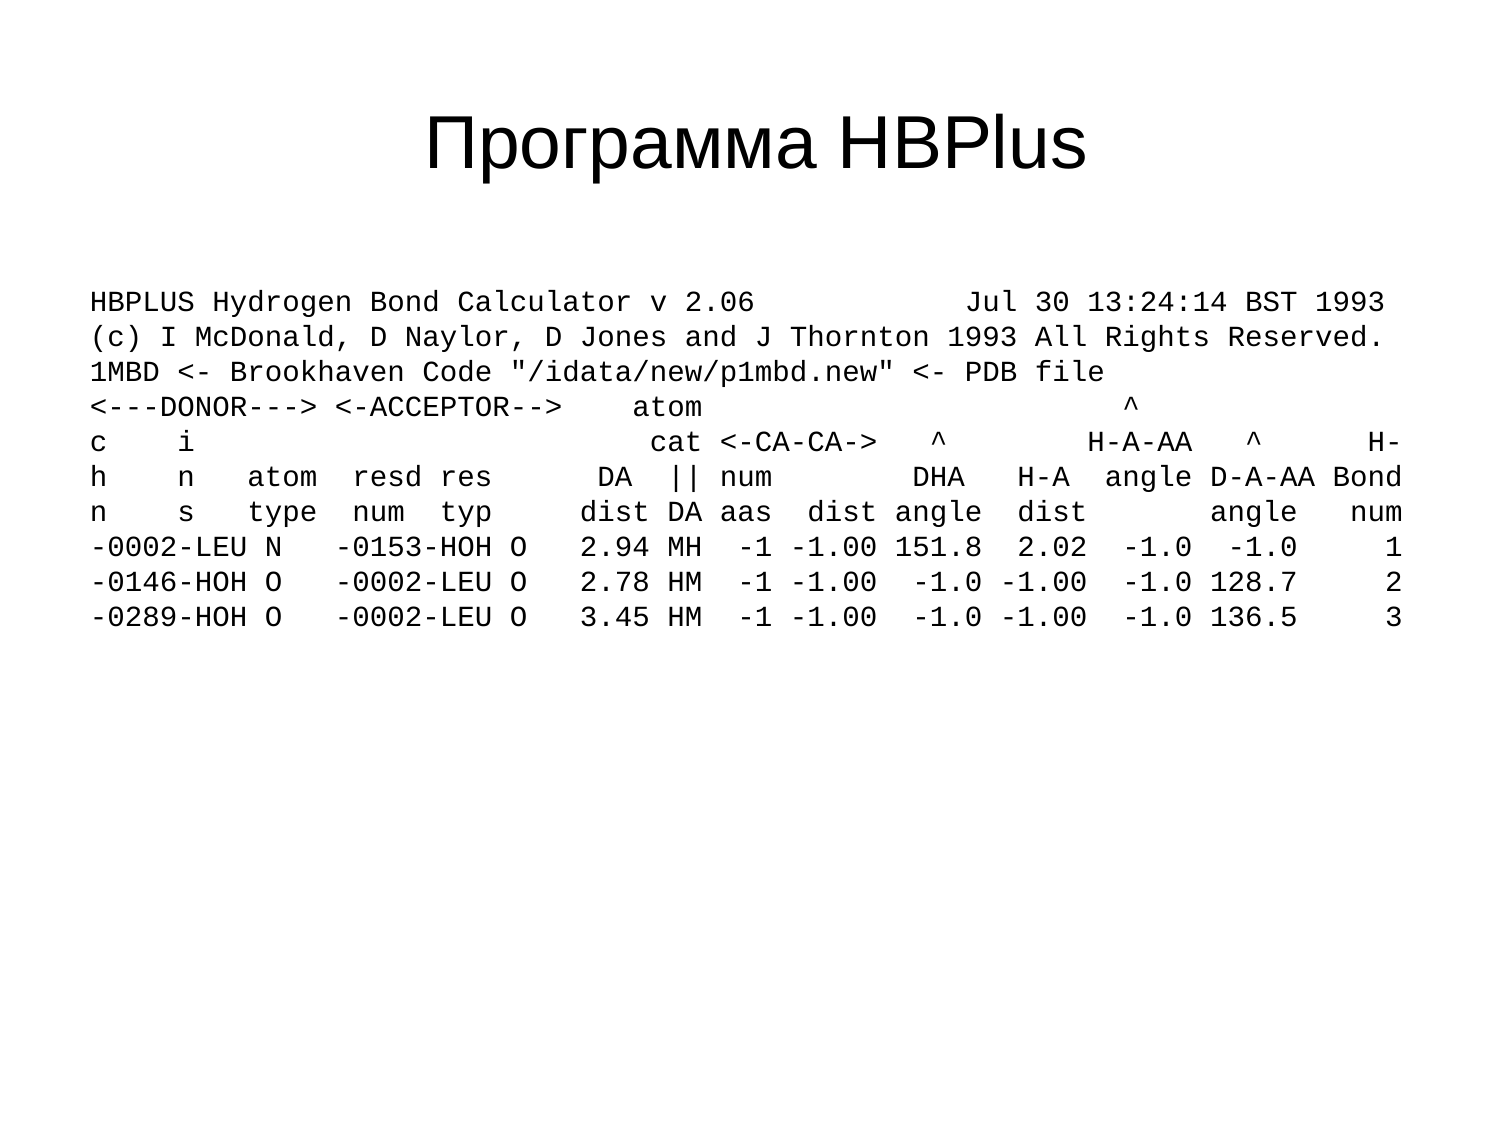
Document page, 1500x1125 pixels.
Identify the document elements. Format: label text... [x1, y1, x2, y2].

title Программа HBPlus [24, 44, 1488, 233]
text_box HBPLUS Hydrogen Bond Calculator v 2.06 Jul 30 13:24:14 BST 1993 (c) I McDonald, D Naylor, D Jones and J Thornton 1993 All Rights Reserved. 1MBD <- Brookhaven Code "/idata/new/p1mbd.new" <- PDB file <---DONOR---> <-ACCEPTOR--> atom ^ c i cat <-CA-CA-> ^ H-A-AA ^ H- h n atom resd res DA || num DHA H-A angle D-A-AA Bond n s type num typ dist DA aas dist angle dist angle num -0002-LEU N -0153-HOH O 2.94 MH -1 -1.00 151.8 2.02 -1.0 -1.0 1 -0146-HOH O -0002-LEU O 2.78 HM -1 -1.00 -1.0 -1.00 -1.0 128.7 2 -0289-HOH O -0002-LEU O 3.45 HM -1 -1.00 -1.0 -1.00 -1.0 136.5 3 [74, 274, 1438, 640]
